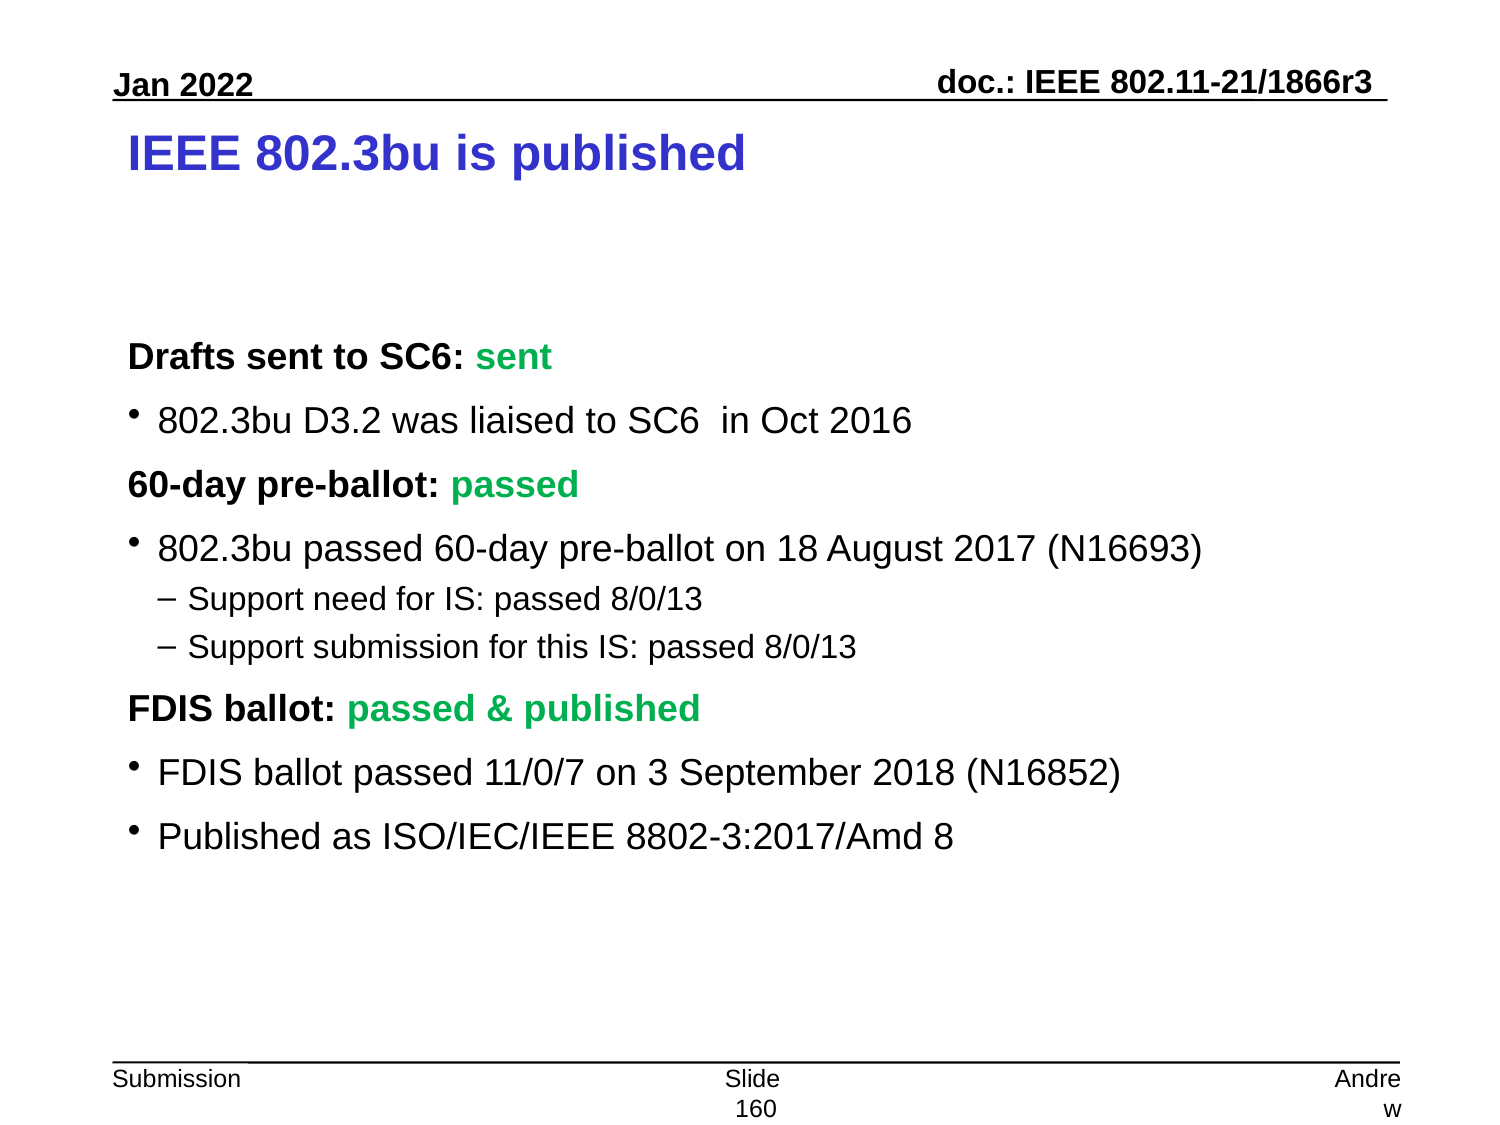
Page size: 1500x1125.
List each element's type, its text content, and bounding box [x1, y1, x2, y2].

list Drafts sent to SC6: sent 802.3bu D3.2 was liaised to SC6 in Oct 2016 60-day pre-ballot: passed 802.3bu passed 60-day pre-ballot on 18 August 2017 (N16693) Support need for IS: passed 8/0/13 Support submission for this IS: passed 8/0/13 FDIS ballot: passed & published FDIS ballot passed 11/0/7 on 3 September 2018 (N16852) Published as ISO/IEC/IEEE 8802-3:2017/Amd 8 [112, 324, 1388, 1000]
title IEEE 802.3bu is published [112, 112, 1388, 288]
slide_number Slide 160 [709, 1061, 803, 1093]
footer Andrew Myles, Cisco [1320, 1061, 1402, 1093]
